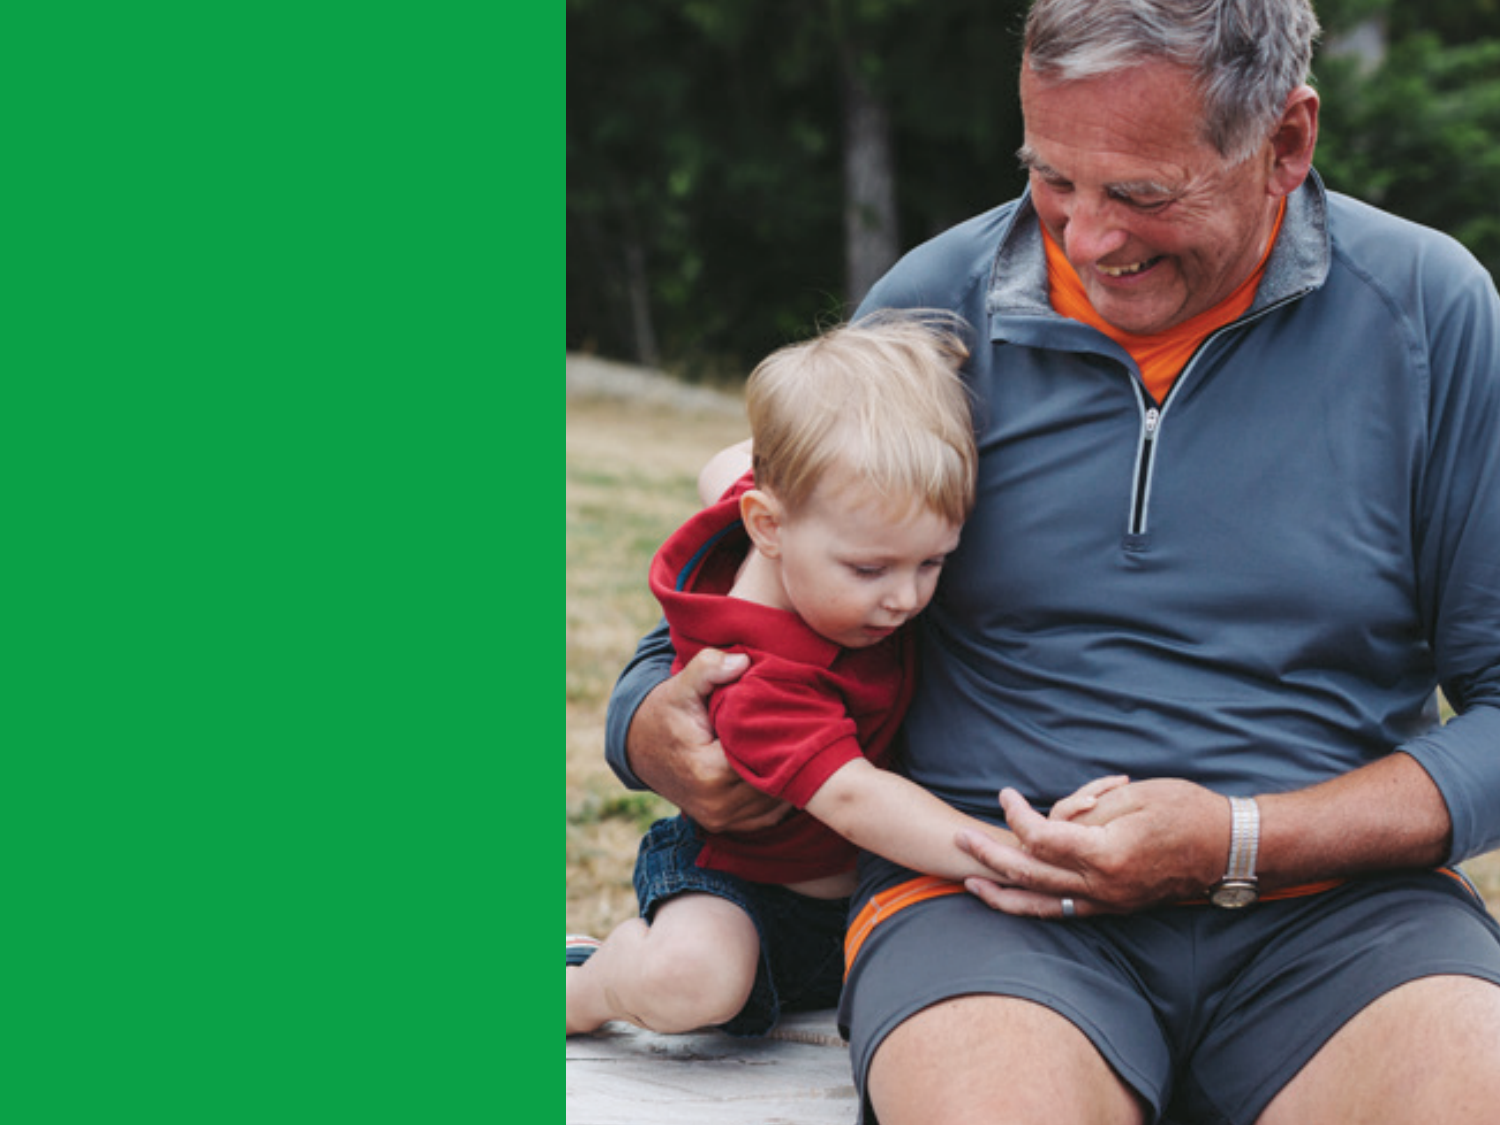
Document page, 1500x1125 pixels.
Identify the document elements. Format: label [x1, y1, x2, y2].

text_box [0, 0, 566, 1125]
picture [566, 0, 1500, 1125]
